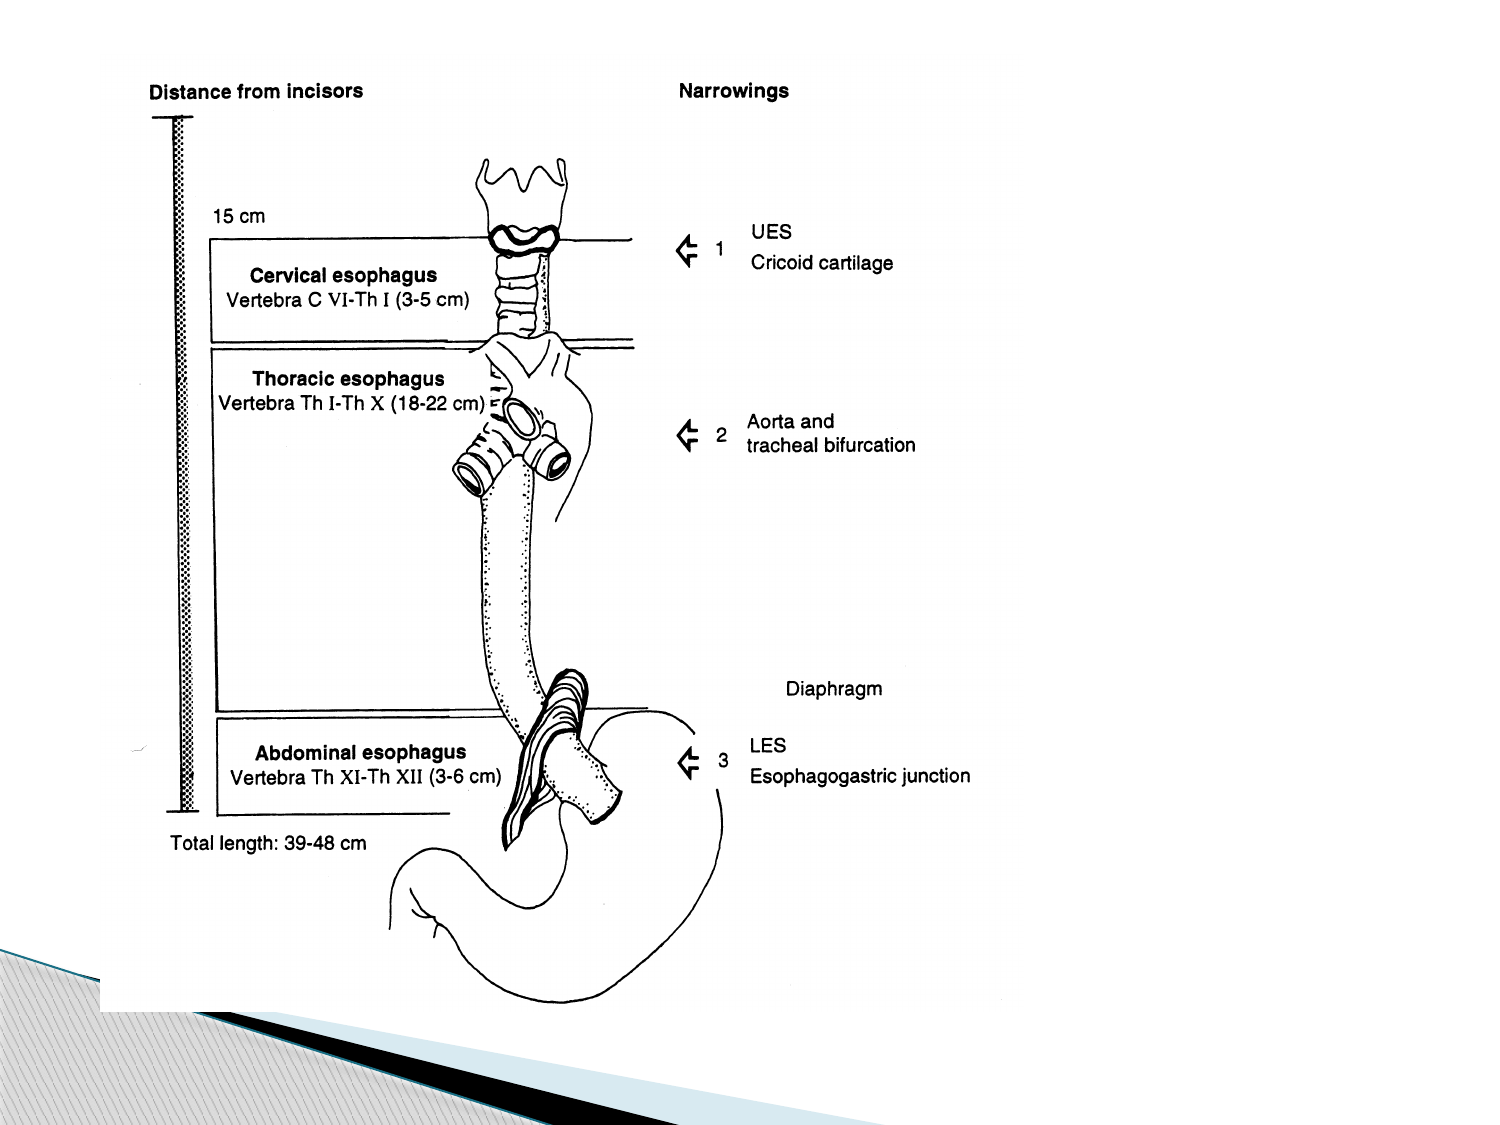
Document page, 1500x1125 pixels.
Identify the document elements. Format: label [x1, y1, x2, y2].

picture [99, 54, 1024, 1012]
